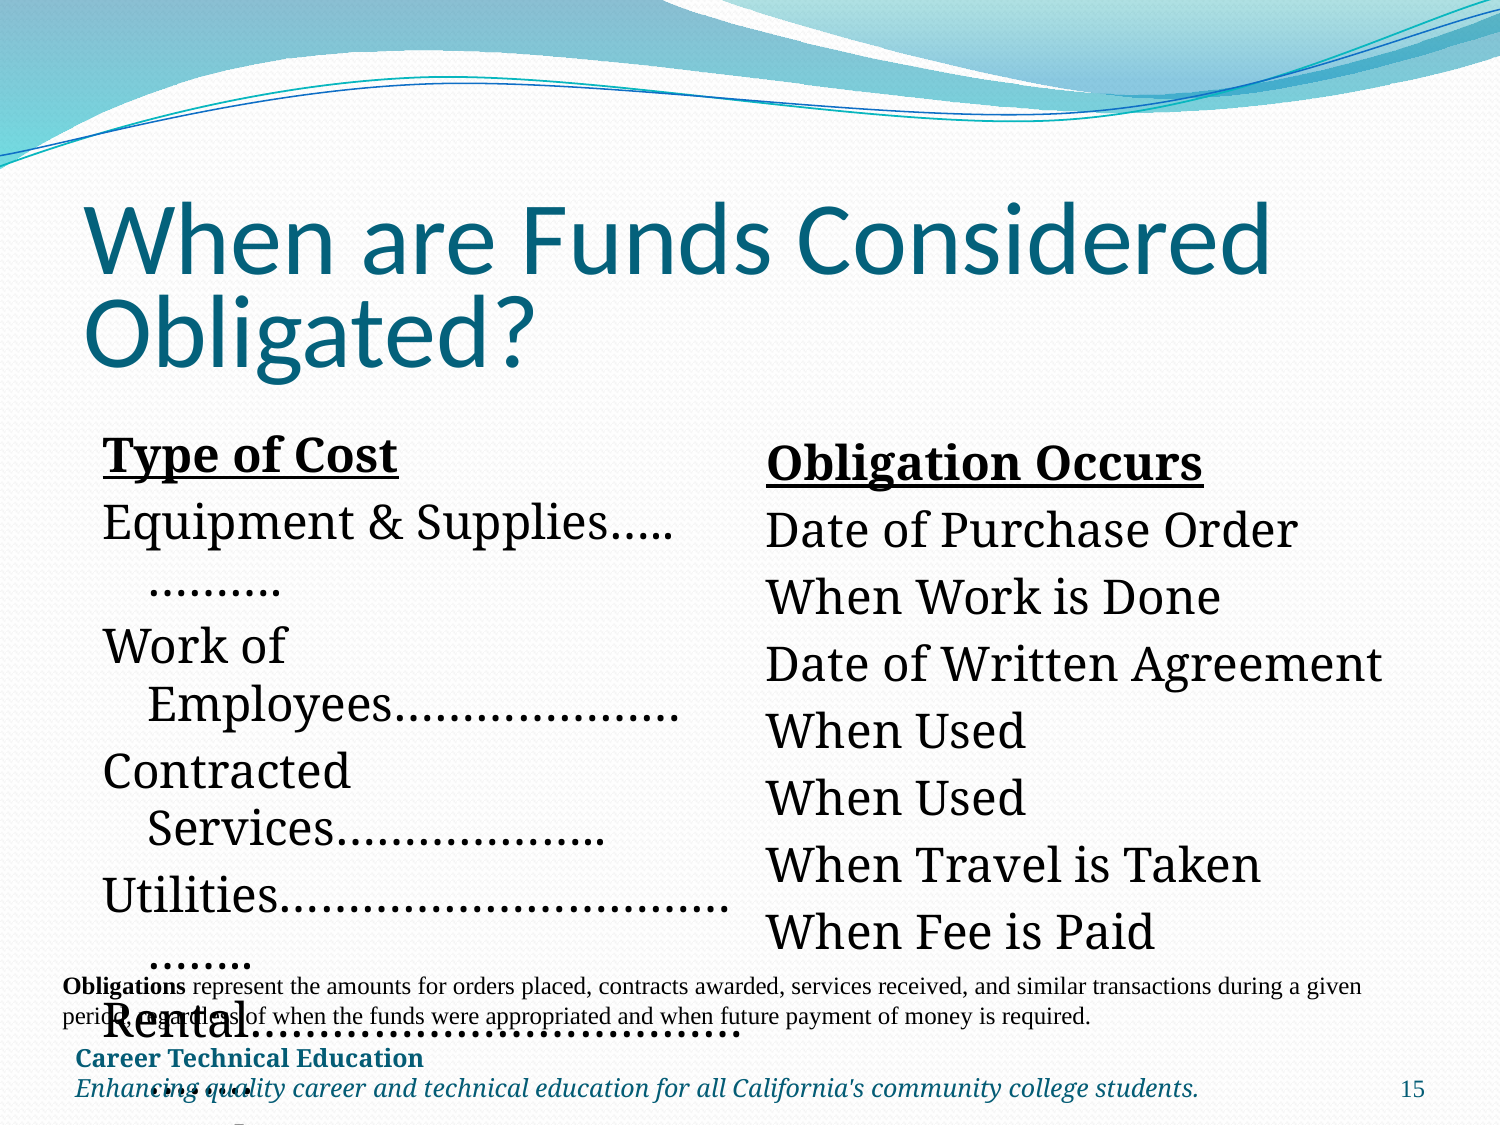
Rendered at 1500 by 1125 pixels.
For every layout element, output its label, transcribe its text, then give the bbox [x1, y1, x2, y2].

title When are Funds Considered Obligated? [83, 237, 1438, 389]
slide_number 15 [1299, 1042, 1425, 1103]
text_box Obligations represent the amounts for orders placed, contracts awarded, services received, and similar transactions during a given period, regardless of when the funds were appropriated and when future payment of money is required. [47, 962, 1396, 1037]
list Type of Cost Equipment & Supplies…..………. Work of Employees………………… Contracted Services……………….. Utilities………………………………….. Rental…………………………………….. Travel……………………………………... Conference Registration………… [87, 416, 775, 962]
slide_number Career Technical Education Enhancing quality career and technical education for all California's community college students. [75, 1037, 1350, 1103]
list Obligation Occurs Date of Purchase Order When Work is Done Date of Written Agreement When Used When Used When Travel is Taken When Fee is Paid [750, 425, 1414, 1042]
